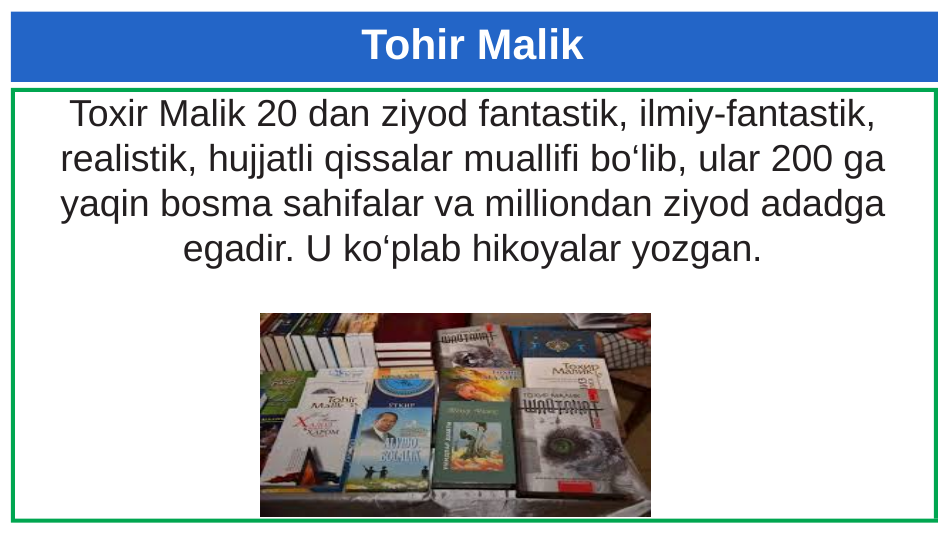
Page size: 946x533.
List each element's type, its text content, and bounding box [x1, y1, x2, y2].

picture [260, 313, 651, 517]
list Toxir Malik 20 dan ziyod fantastik, ilmiy-fantastik, realistik, hujjatli qissalar muallifi bo‘lib, ular 200 ga yaqin bosma sahifalar va milliondan ziyod adadga egadir. U ko‘plab hikoyalar yozgan. [24, 88, 922, 277]
title Tohir Malik [49, 16, 897, 69]
